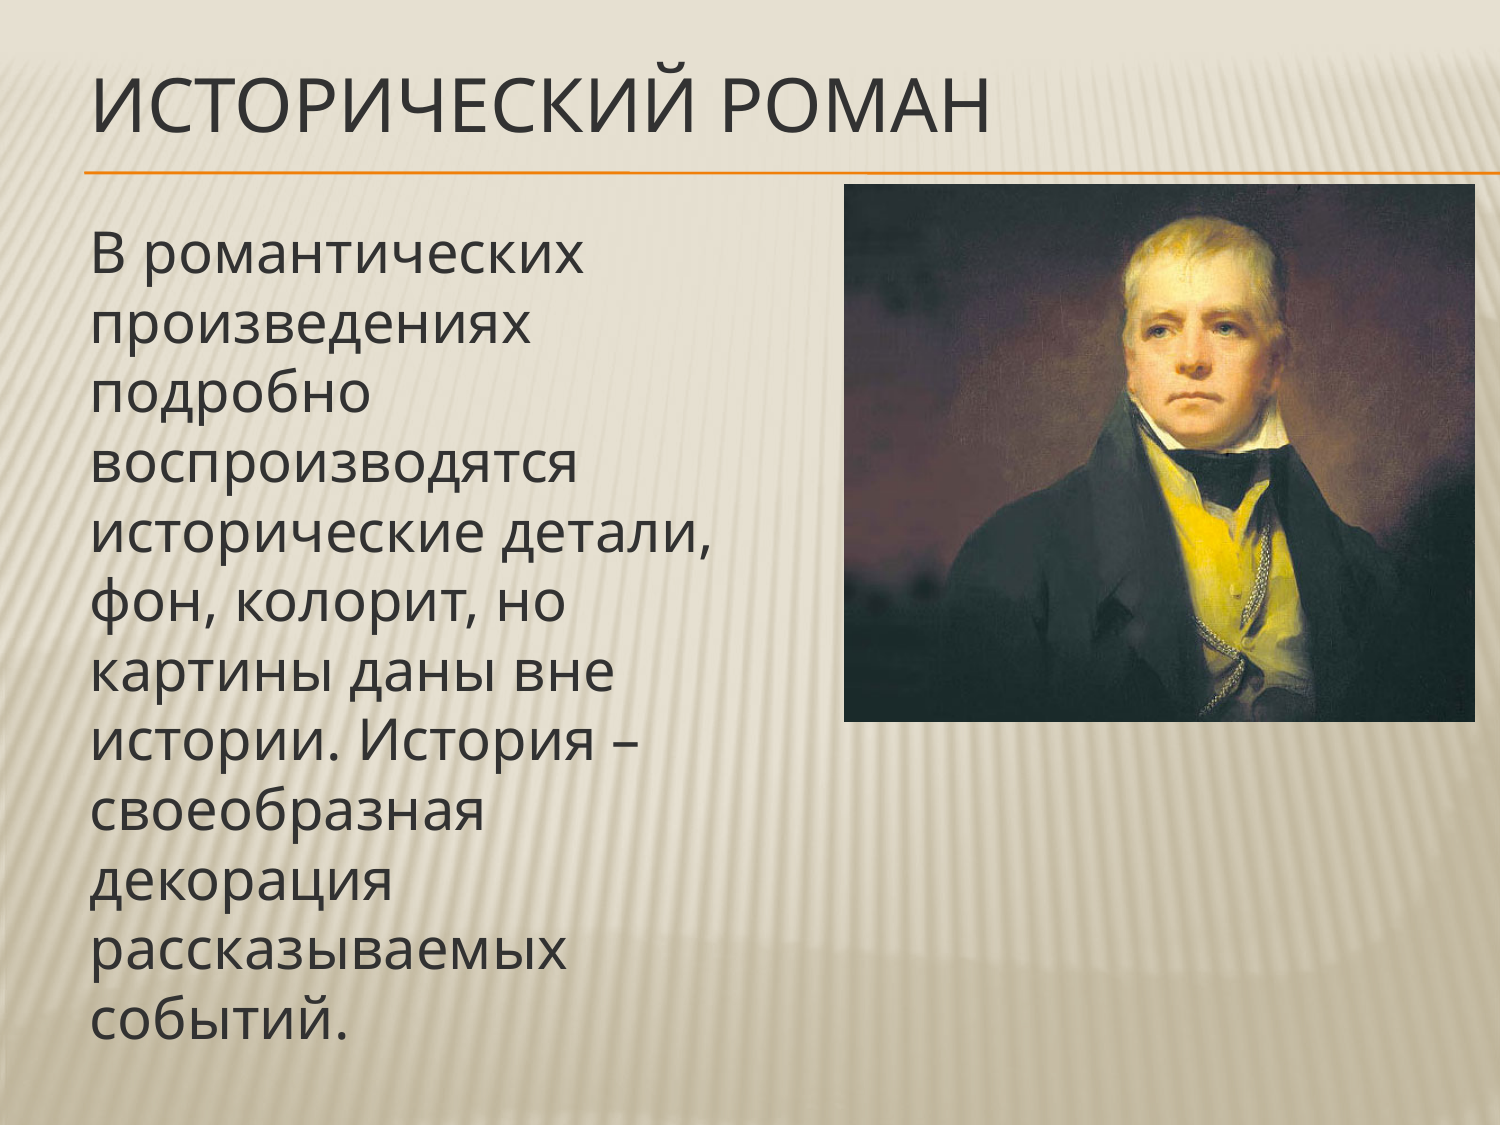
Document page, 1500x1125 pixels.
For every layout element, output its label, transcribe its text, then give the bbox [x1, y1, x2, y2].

title Исторический роман [75, 45, 1425, 161]
picture [844, 184, 1475, 722]
list В романтических произведениях подробно воспроизводятся исторические детали, фон, колорит, но картины даны вне истории. История – своеобразная декорация рассказываемых событий. [75, 208, 798, 1059]
